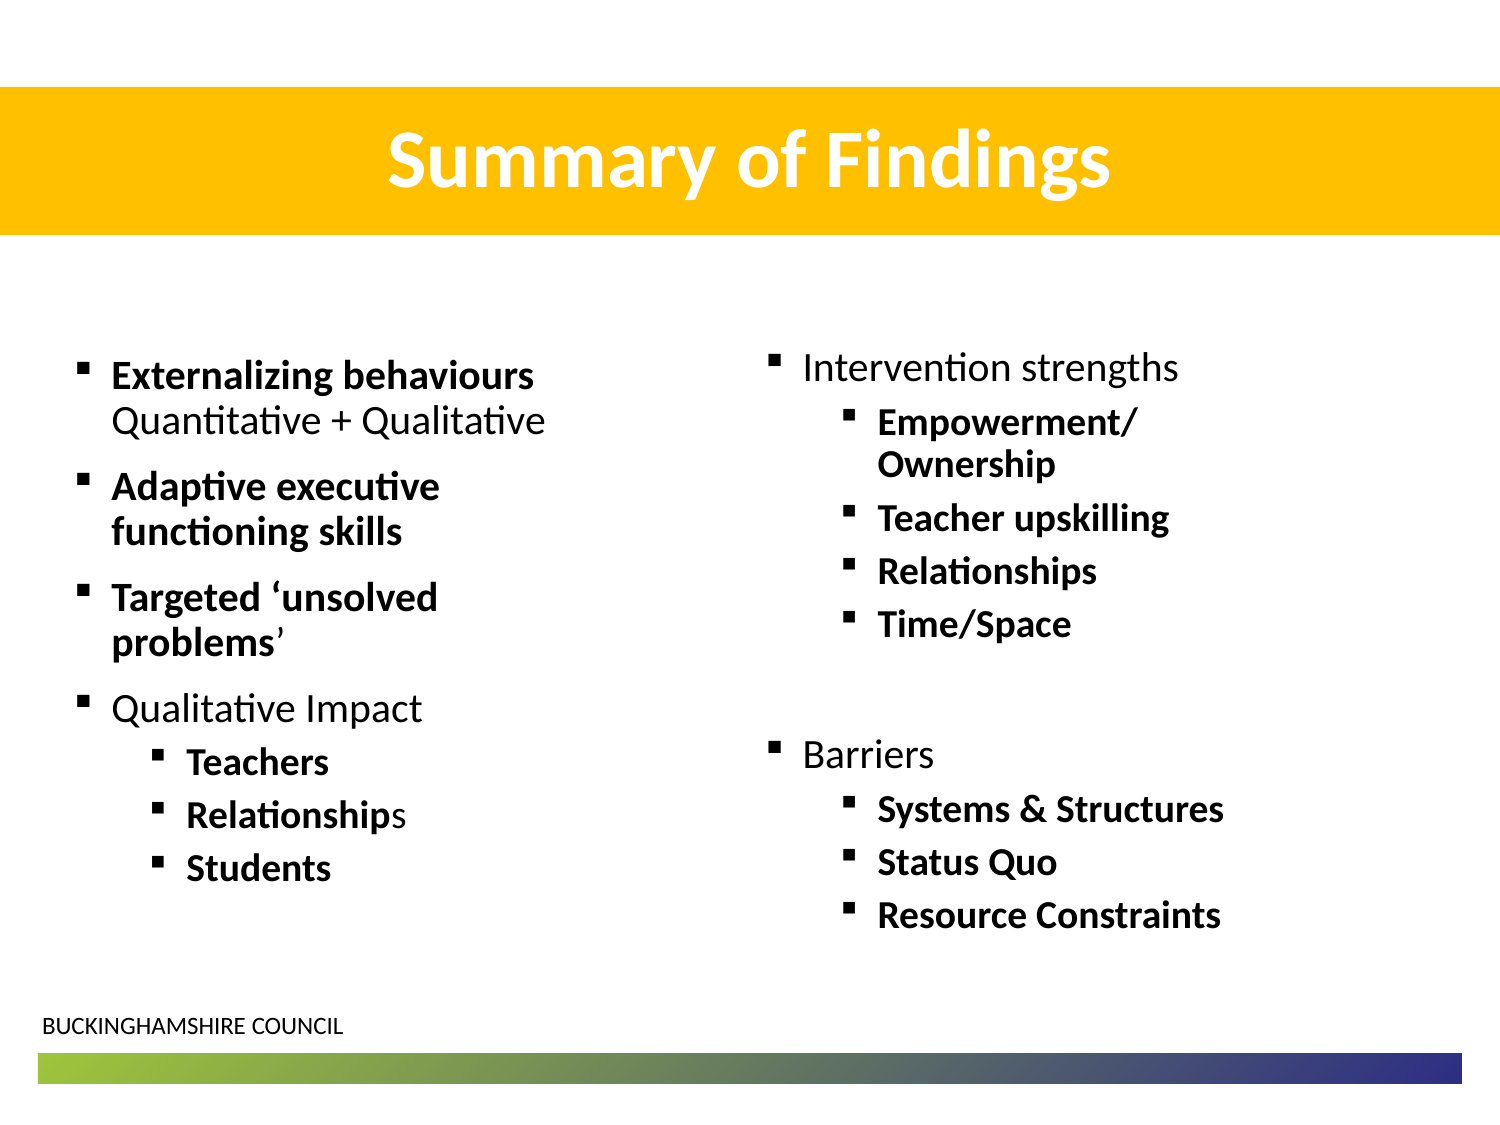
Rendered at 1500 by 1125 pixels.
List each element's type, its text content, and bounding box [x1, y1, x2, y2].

list Externalizing behaviours Quantitative + Qualitative Adaptive executive functioning skills Targeted ‘unsolved problems’ Qualitative Impact Teachers Relationships Students [58, 296, 579, 948]
title Summary of Findings [0, 86, 1500, 236]
text_box Intervention strengths Empowerment/Ownership Teacher upskilling Relationships Time/Space Barriers Systems & Structures Status Quo Resource Constraints [749, 448, 1269, 835]
